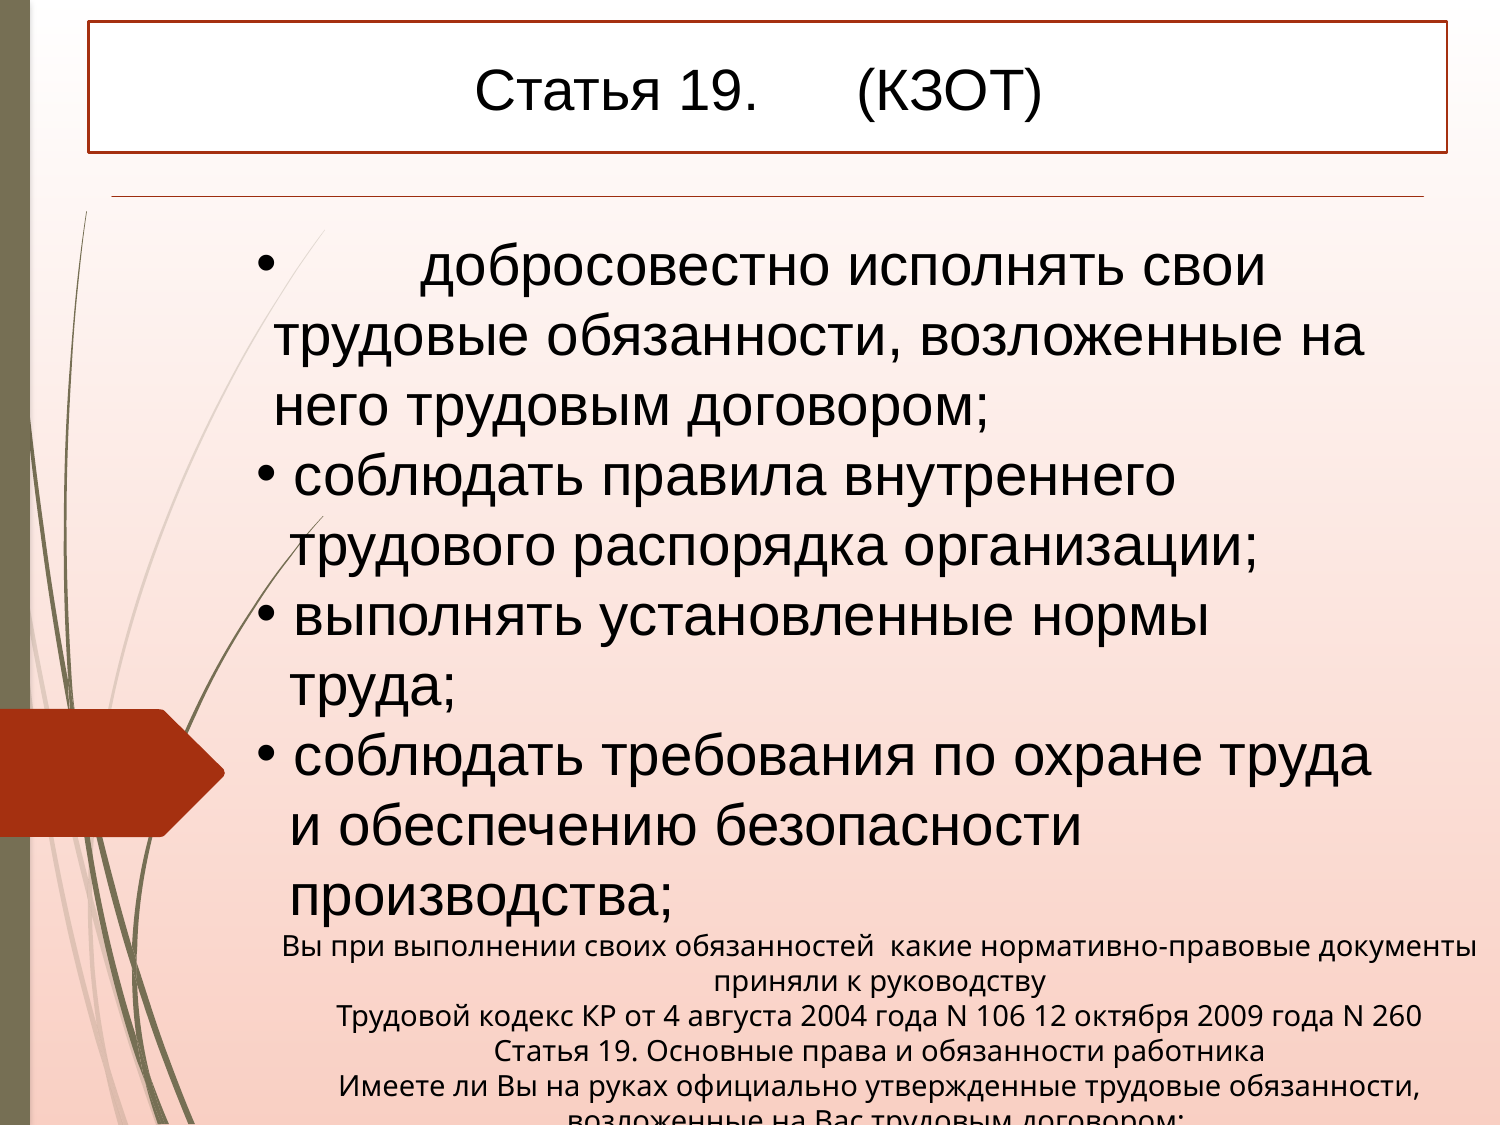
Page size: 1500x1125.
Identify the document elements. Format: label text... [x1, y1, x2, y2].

text_box добросовестно исполнять свои трудовые обязанности, возложенные на него трудовым договором; соблюдать правила внутреннего трудового распорядка организации; выполнять установленные нормы труда; соблюдать требования по охране труда и обеспечению безопасности производства; Вы при выполнении своих обязанностей какие нормативно-правовые документы приняли к руководству Трудовой кодекс КР от 4 августа 2004 года N 106 12 октября 2009 года N 260 Статья 19. Основные права и обязанности работника Имеете ли Вы на руках официально утвержденные трудовые обязанности, возложенные на Вас трудовым договором; [242, 219, 1500, 1125]
text_box Статья 19. (КЗОТ) [87, 20, 1448, 154]
